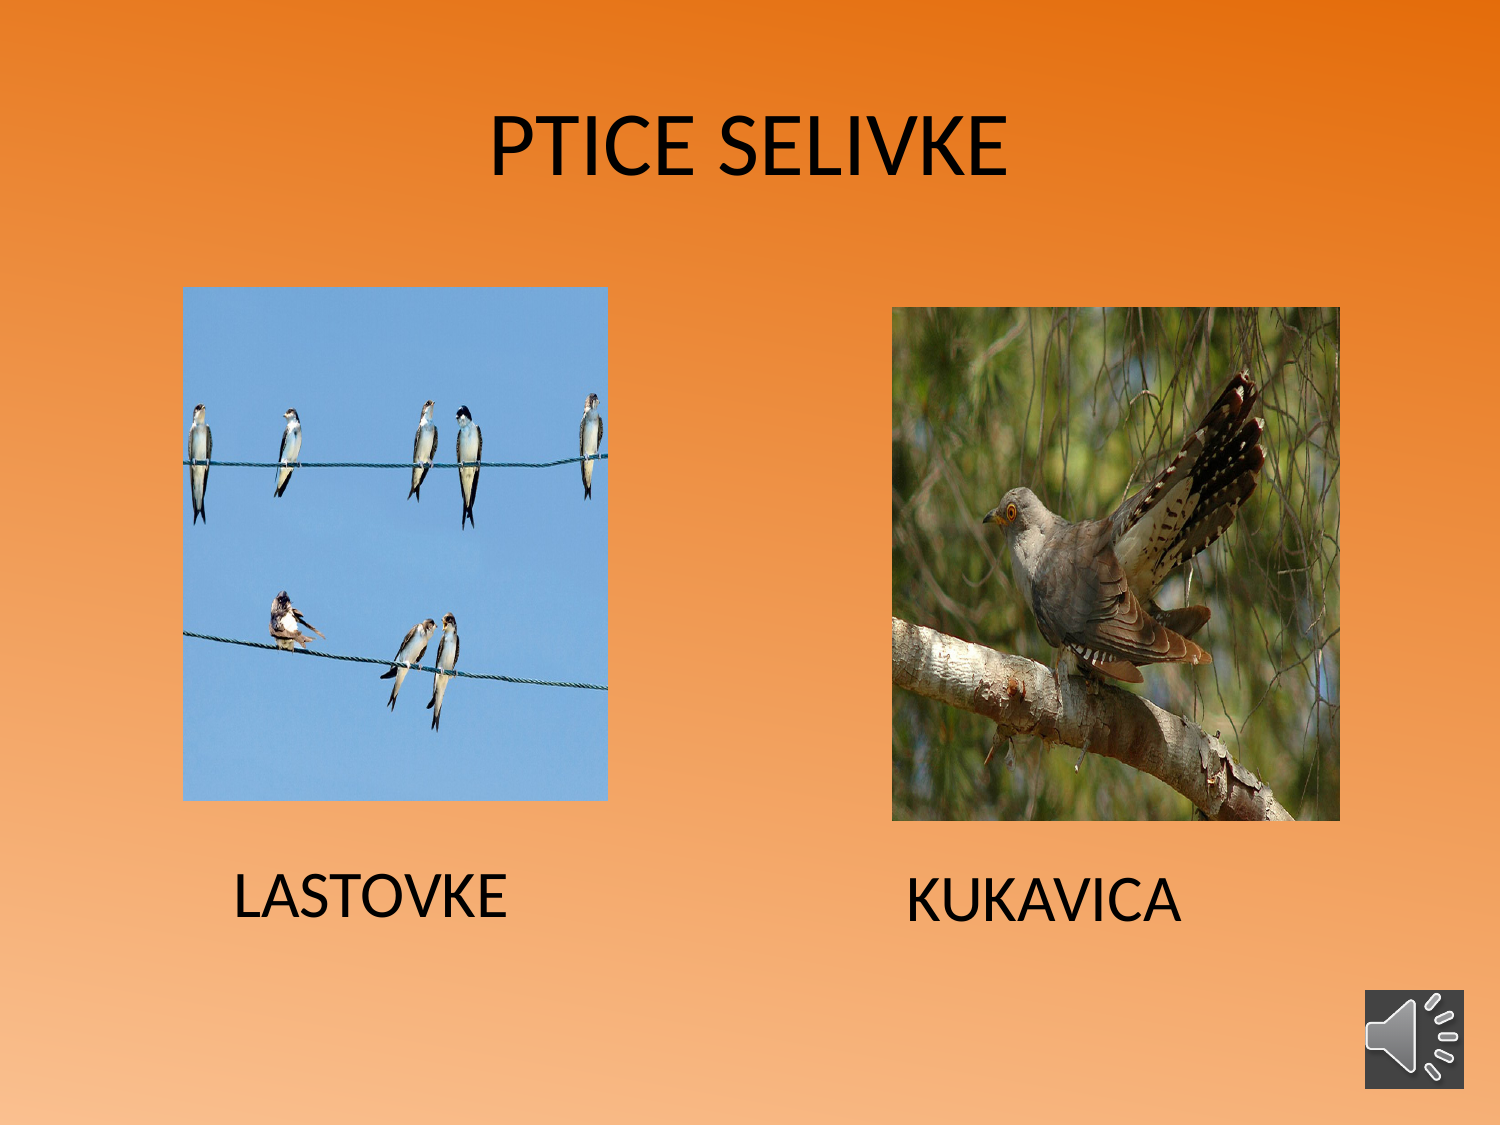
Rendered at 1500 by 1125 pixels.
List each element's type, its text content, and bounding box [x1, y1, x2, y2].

picture [182, 287, 609, 801]
picture [892, 307, 1341, 821]
text_box LASTOVKE [218, 843, 608, 939]
title PTICE SELIVKE [75, 45, 1425, 233]
text_box KUKAVICA [891, 847, 1355, 943]
picture [1364, 989, 1465, 1090]
